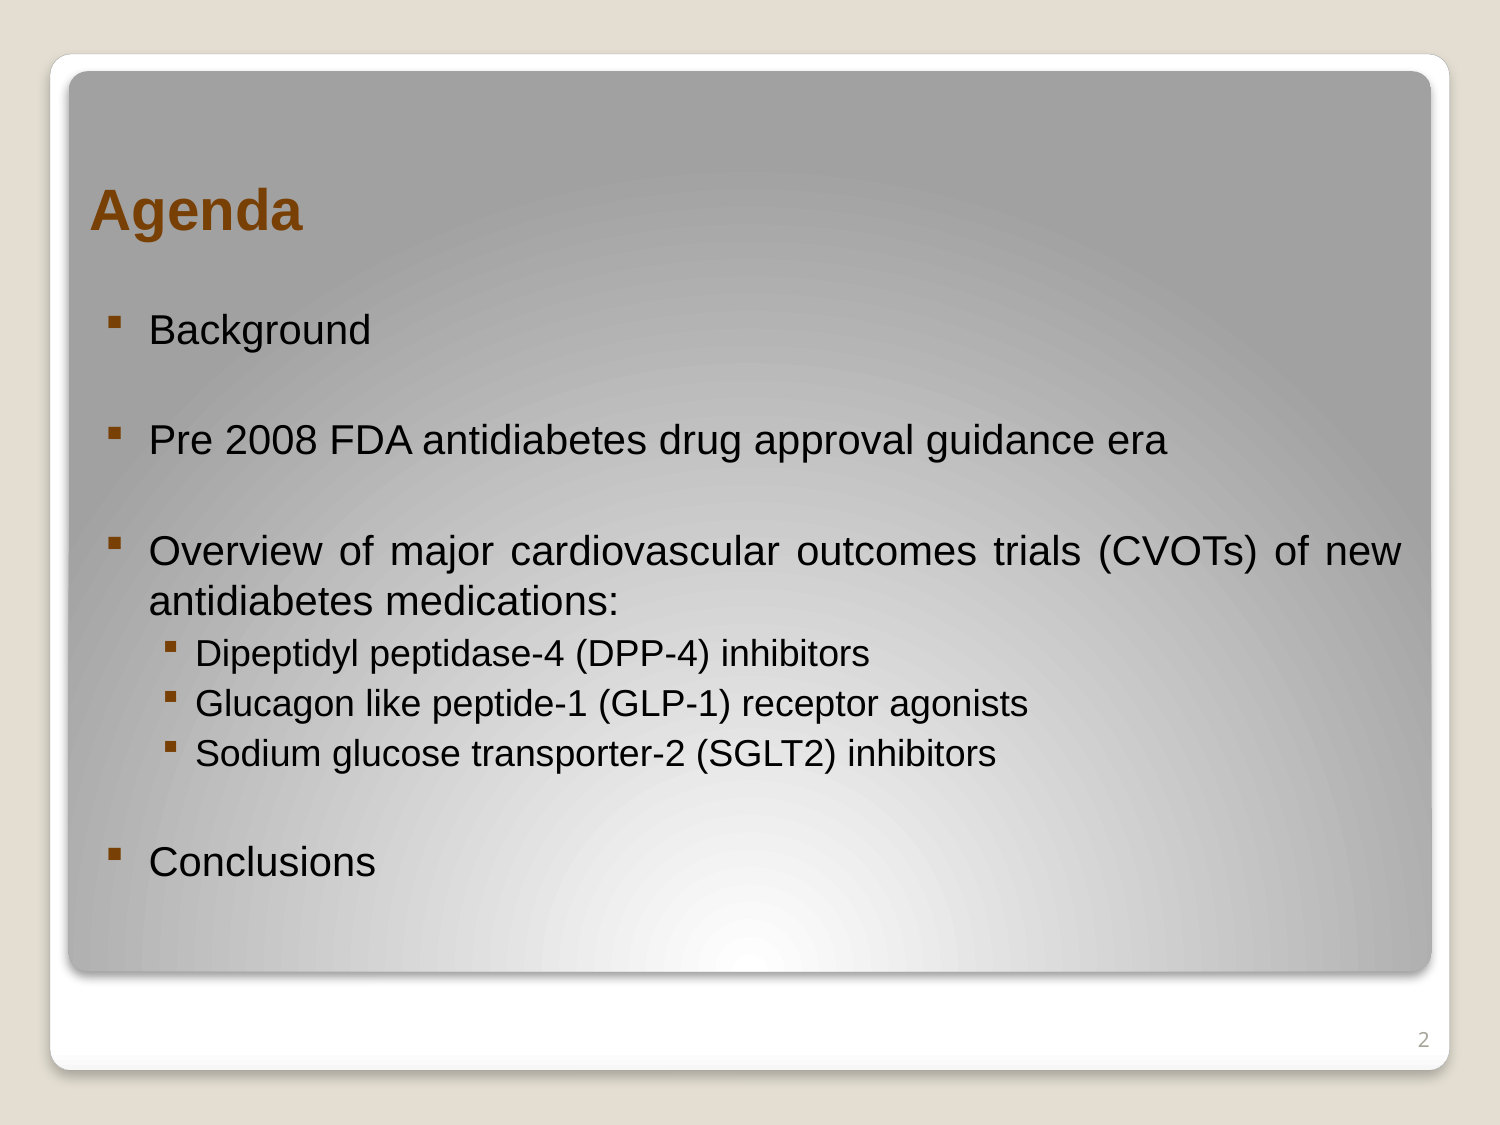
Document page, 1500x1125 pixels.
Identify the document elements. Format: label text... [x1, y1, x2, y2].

slide_number 2 [1369, 1002, 1445, 1063]
title Agenda [75, 112, 1418, 250]
list Background Pre 2008 FDA antidiabetes drug approval guidance era Overview of major cardiovascular outcomes trials (CVOTs) of new antidiabetes medications: Dipeptidyl peptidase-4 (DPP-4) inhibitors Glucagon like peptide-1 (GLP-1) receptor agonists Sodium glucose transporter-2 (SGLT2) inhibitors Conclusions [75, 287, 1418, 950]
